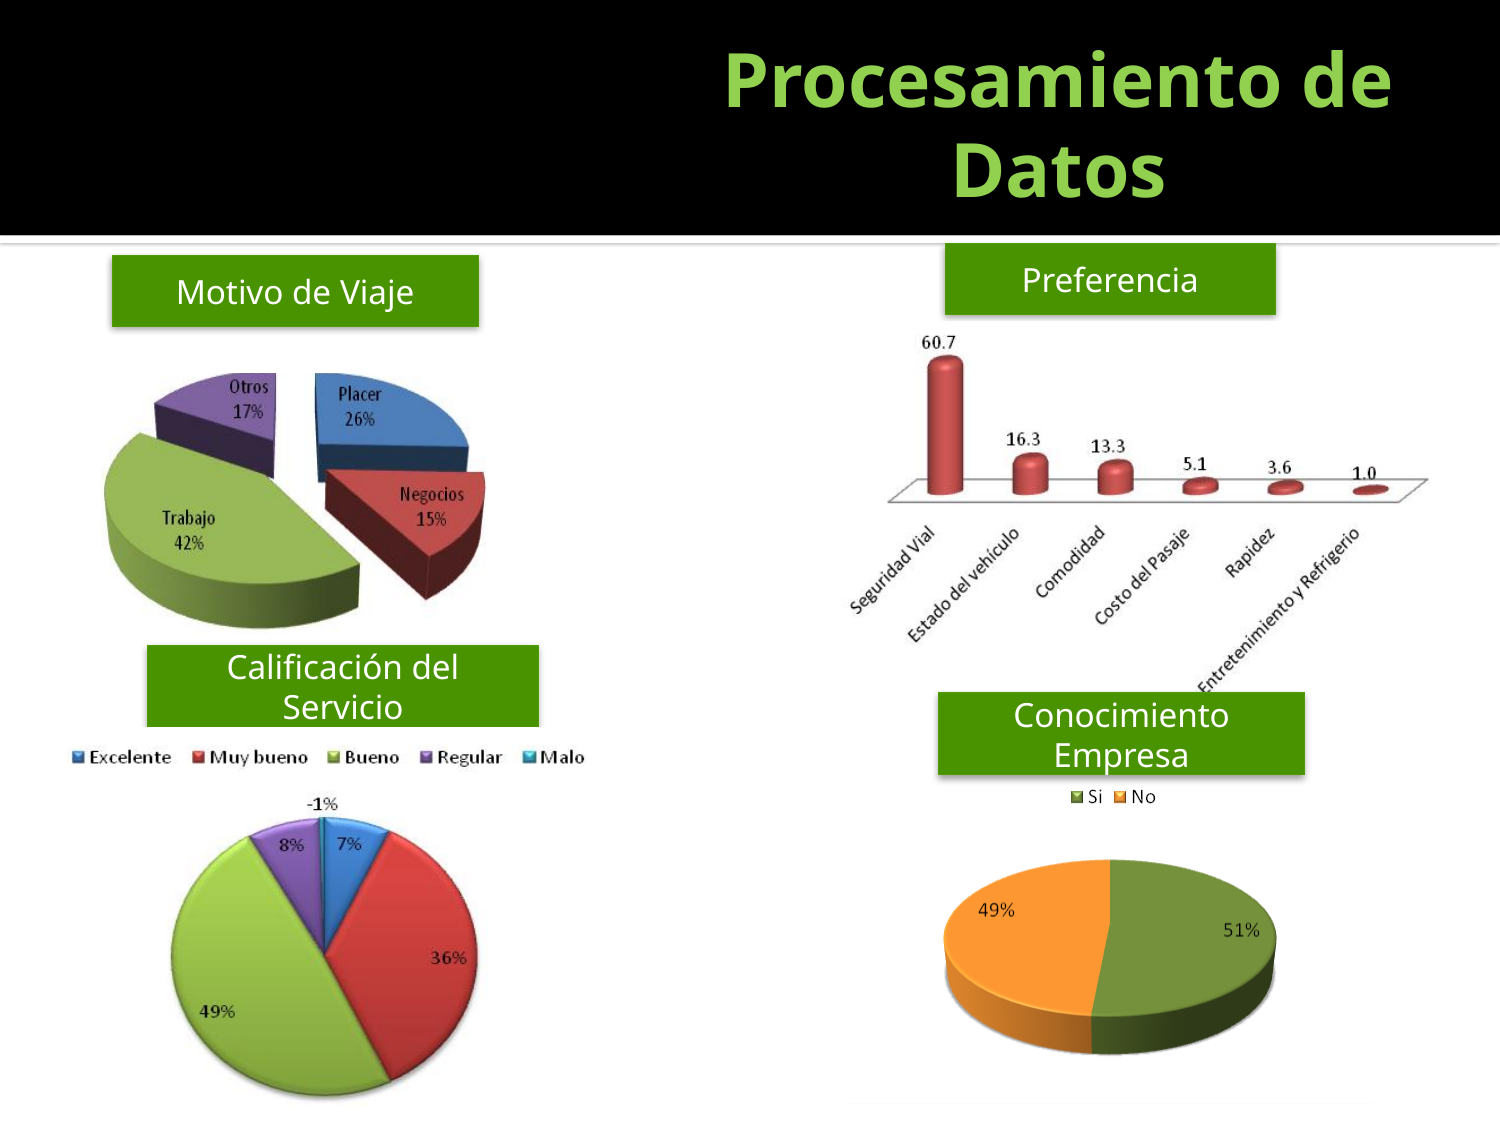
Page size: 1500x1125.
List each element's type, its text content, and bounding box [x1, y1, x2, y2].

text_box Calificación del Servicio [147, 645, 539, 726]
picture [838, 321, 1447, 700]
picture [41, 727, 597, 1106]
title Procesamiento de Datos [632, 58, 1477, 188]
text_box Conocimiento Empresa [938, 708, 1305, 762]
picture [843, 764, 1377, 1106]
text_box Preferencia [945, 243, 1276, 315]
text_box Motivo de Viaje [112, 255, 479, 327]
picture [100, 373, 497, 634]
